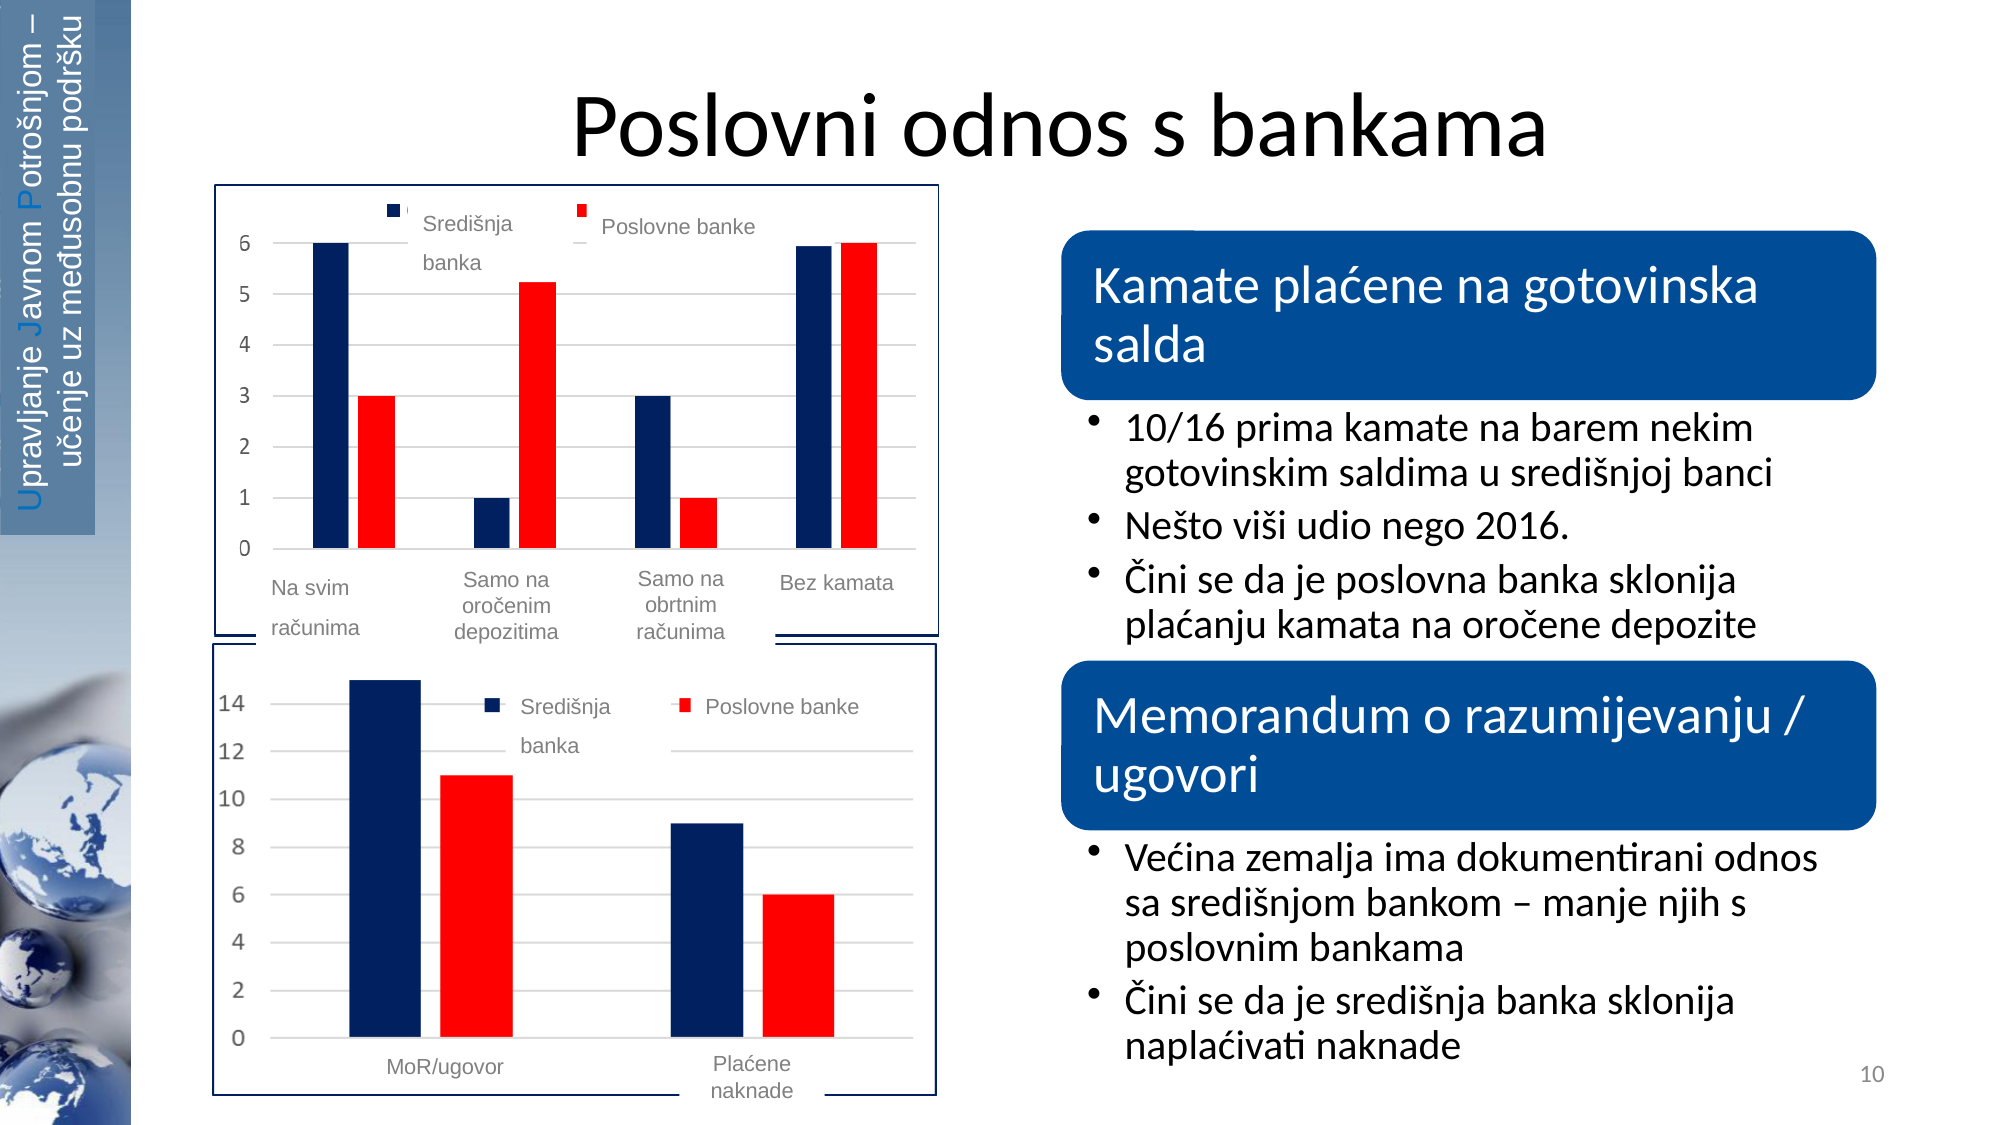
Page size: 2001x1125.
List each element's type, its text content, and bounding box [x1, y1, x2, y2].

title Poslovni odnos s bankama [161, 26, 1962, 214]
picture [213, 184, 939, 637]
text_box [1061, 213, 1877, 1099]
picture [0, 0, 131, 1125]
text_box Upravljanje Javnom Potrošnjom – učenje uz međusobnu podršku [0, 0, 95, 535]
picture [211, 643, 937, 1096]
